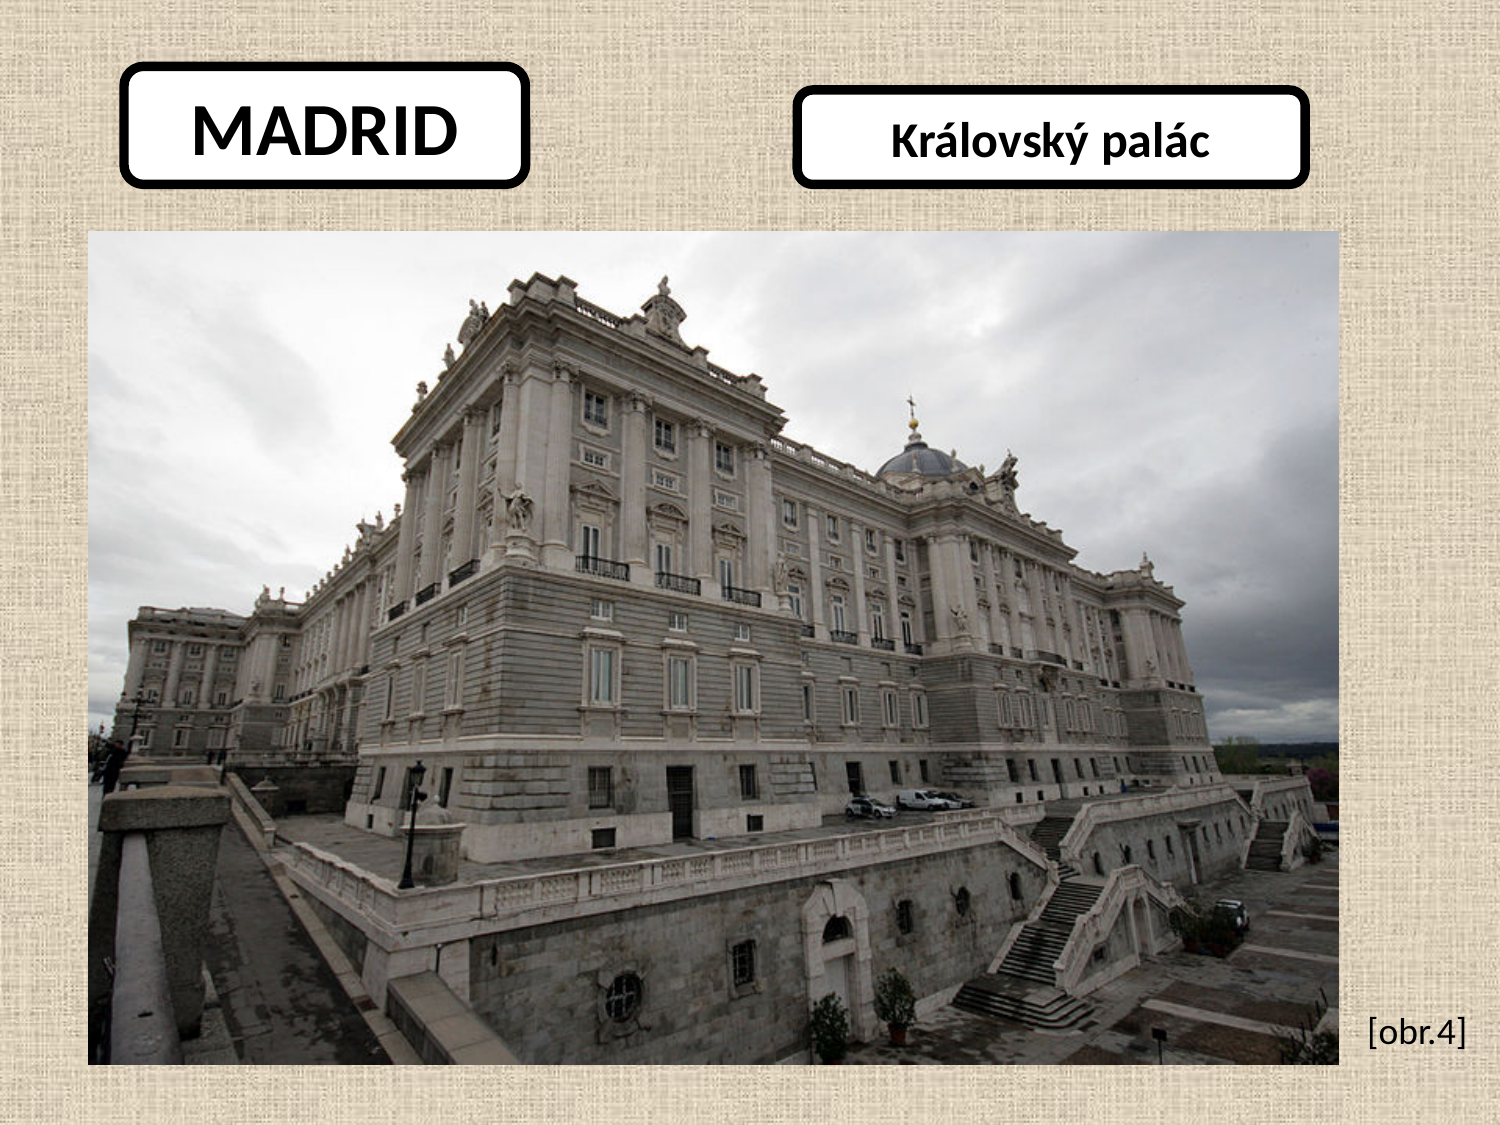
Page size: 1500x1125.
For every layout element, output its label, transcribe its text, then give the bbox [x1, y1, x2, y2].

picture [0, 0, 1500, 1125]
text_box Královský palác [795, 87, 1308, 187]
text_box MADRID [121, 64, 528, 187]
text_box [obr.4] [1352, 999, 1500, 1060]
